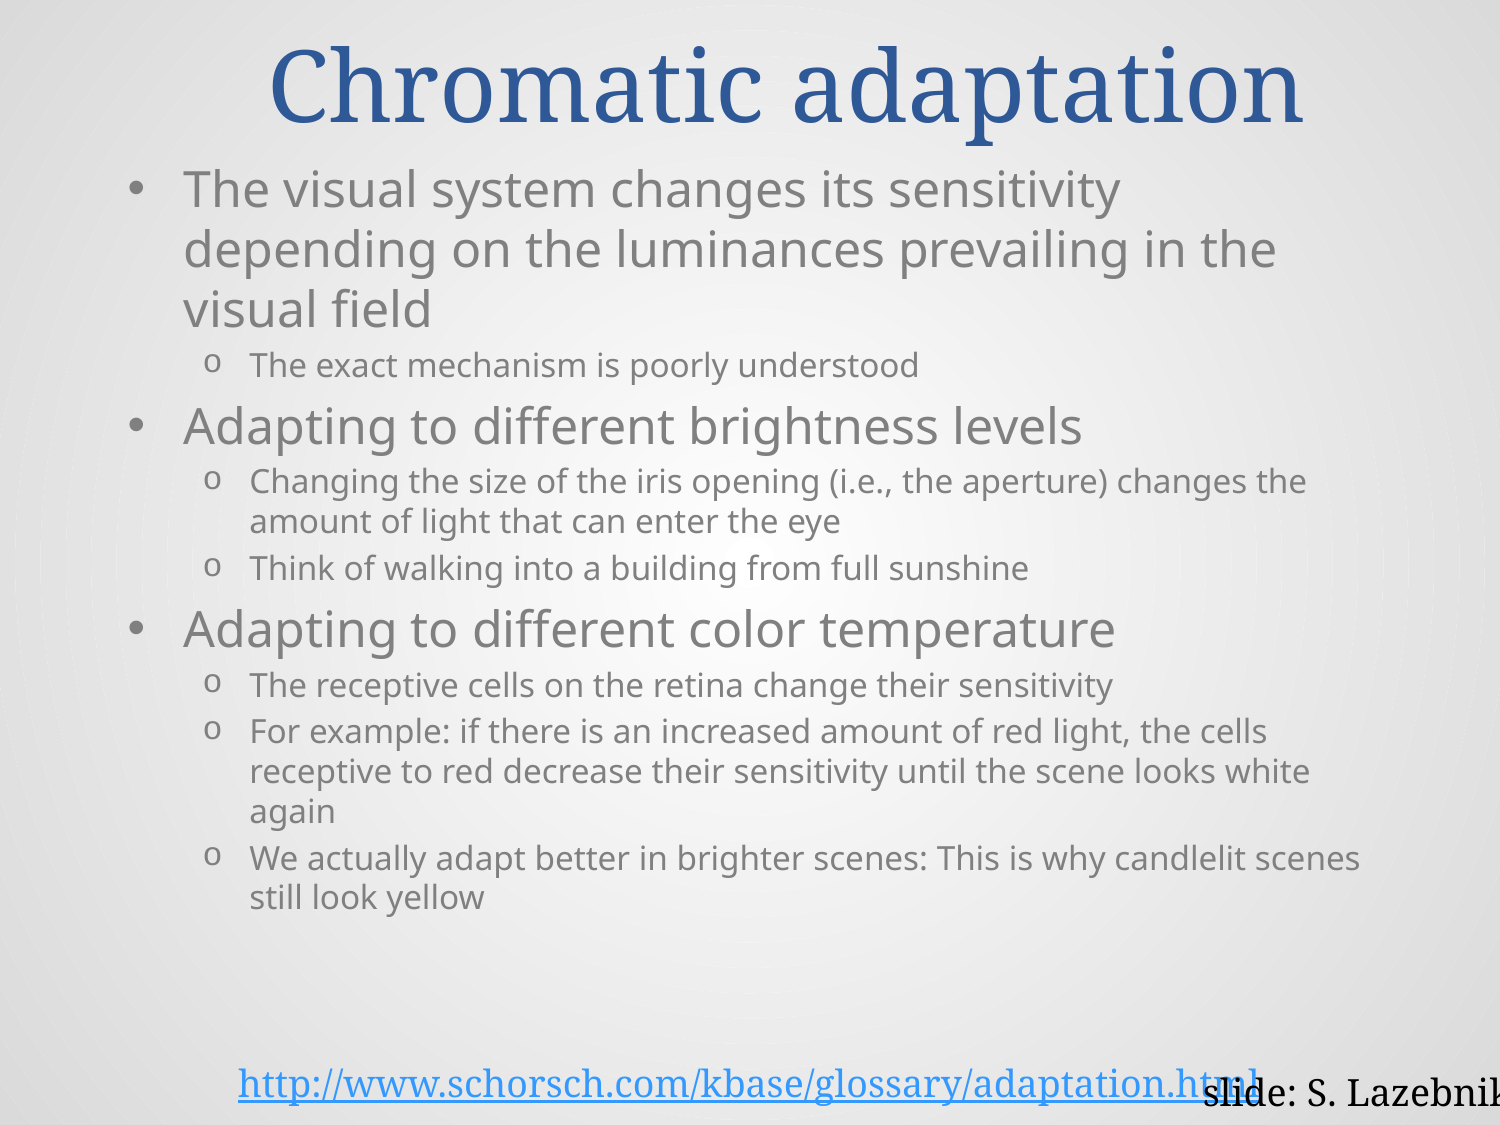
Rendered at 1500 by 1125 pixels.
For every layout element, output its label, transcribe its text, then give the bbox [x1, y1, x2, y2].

list The visual system changes its sensitivity depending on the luminances prevailing in the visual field The exact mechanism is poorly understood Adapting to different brightness levels Changing the size of the iris opening (i.e., the aperture) changes the amount of light that can enter the eye Think of walking into a building from full sunshine Adapting to different color temperature The receptive cells on the retina change their sensitivity For example: if there is an increased amount of red light, the cells receptive to red decrease their sensitivity until the scene looks white again We actually adapt better in brighter scenes: This is why candlelit scenes still look yellow [112, 149, 1388, 1088]
text_box http://www.schorsch.com/kbase/glossary/adaptation.html [223, 1052, 1276, 1119]
text_box slide: S. Lazebnik [1188, 1061, 1500, 1121]
title Chromatic adaptation [112, 12, 1463, 150]
